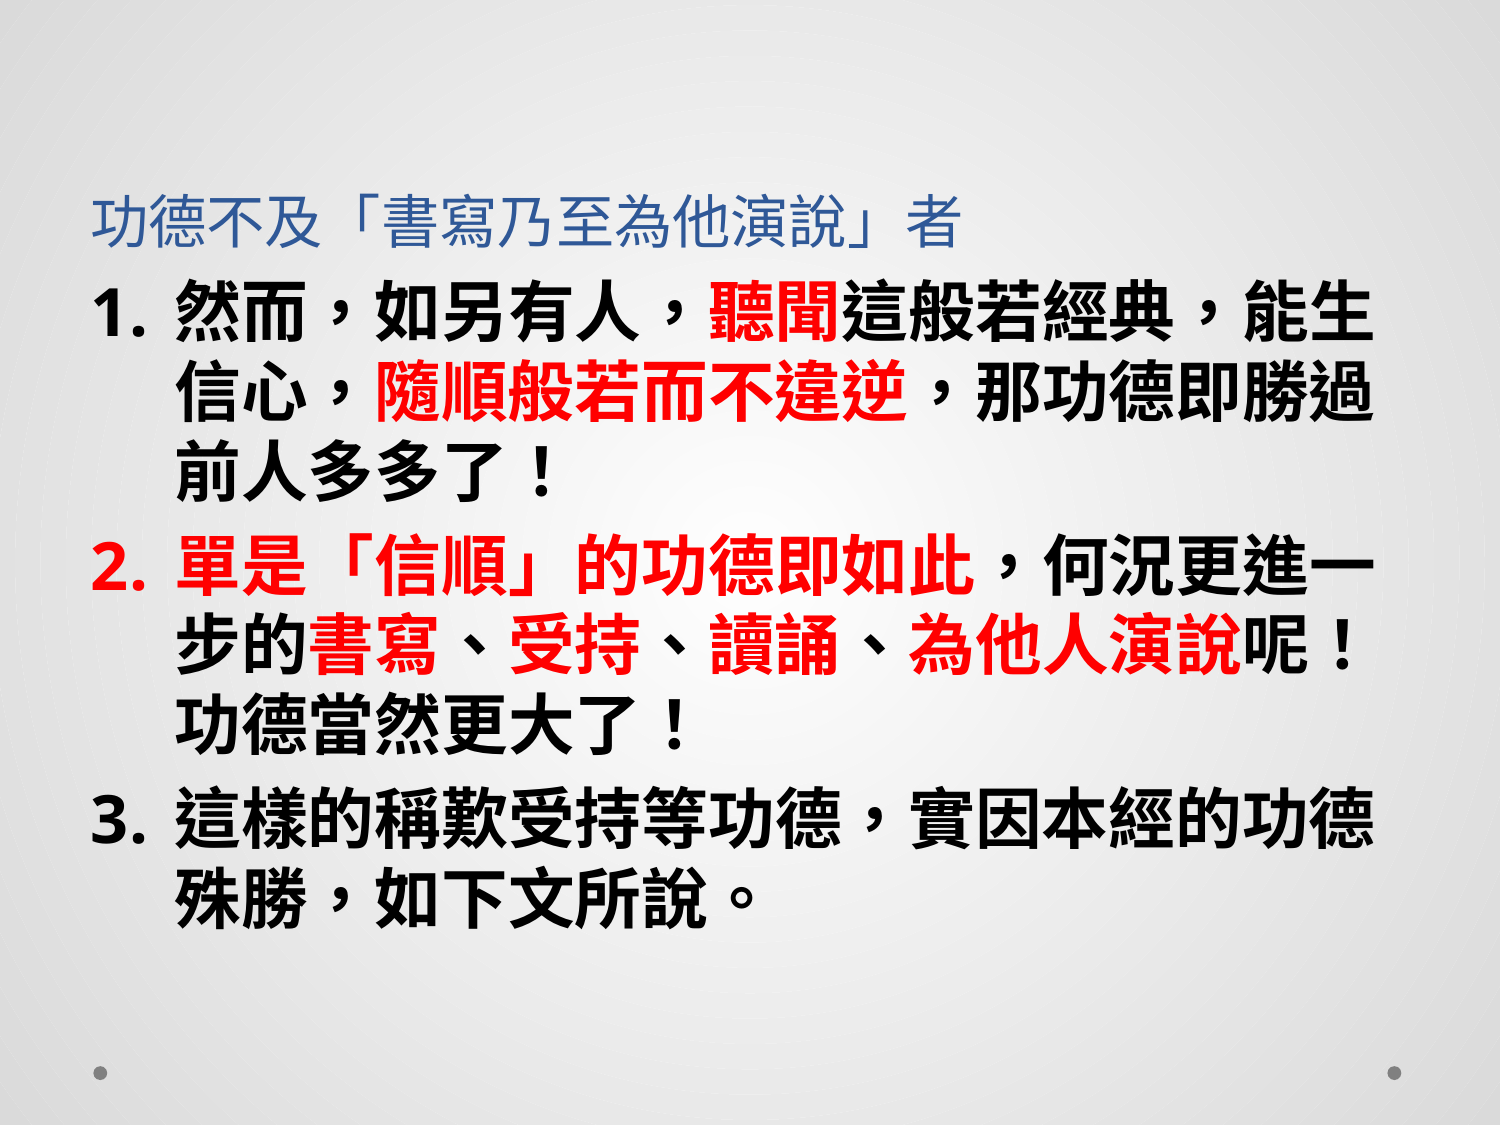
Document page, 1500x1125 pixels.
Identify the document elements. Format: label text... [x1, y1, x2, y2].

list 然而，如另有人，聽聞這般若經典，能生信心，隨順般若而不違逆，那功德即勝過前人多多了！ 單是「信順」的功德即如此，何況更進一步的書寫、受持、讀誦、為他人演說呢！功德當然更大了！ 這樣的稱歎受持等功德，實因本經的功德殊勝，如下文所說。 [75, 262, 1425, 1059]
title 功德不及「書寫乃至為他演說」者 [75, 0, 1425, 262]
